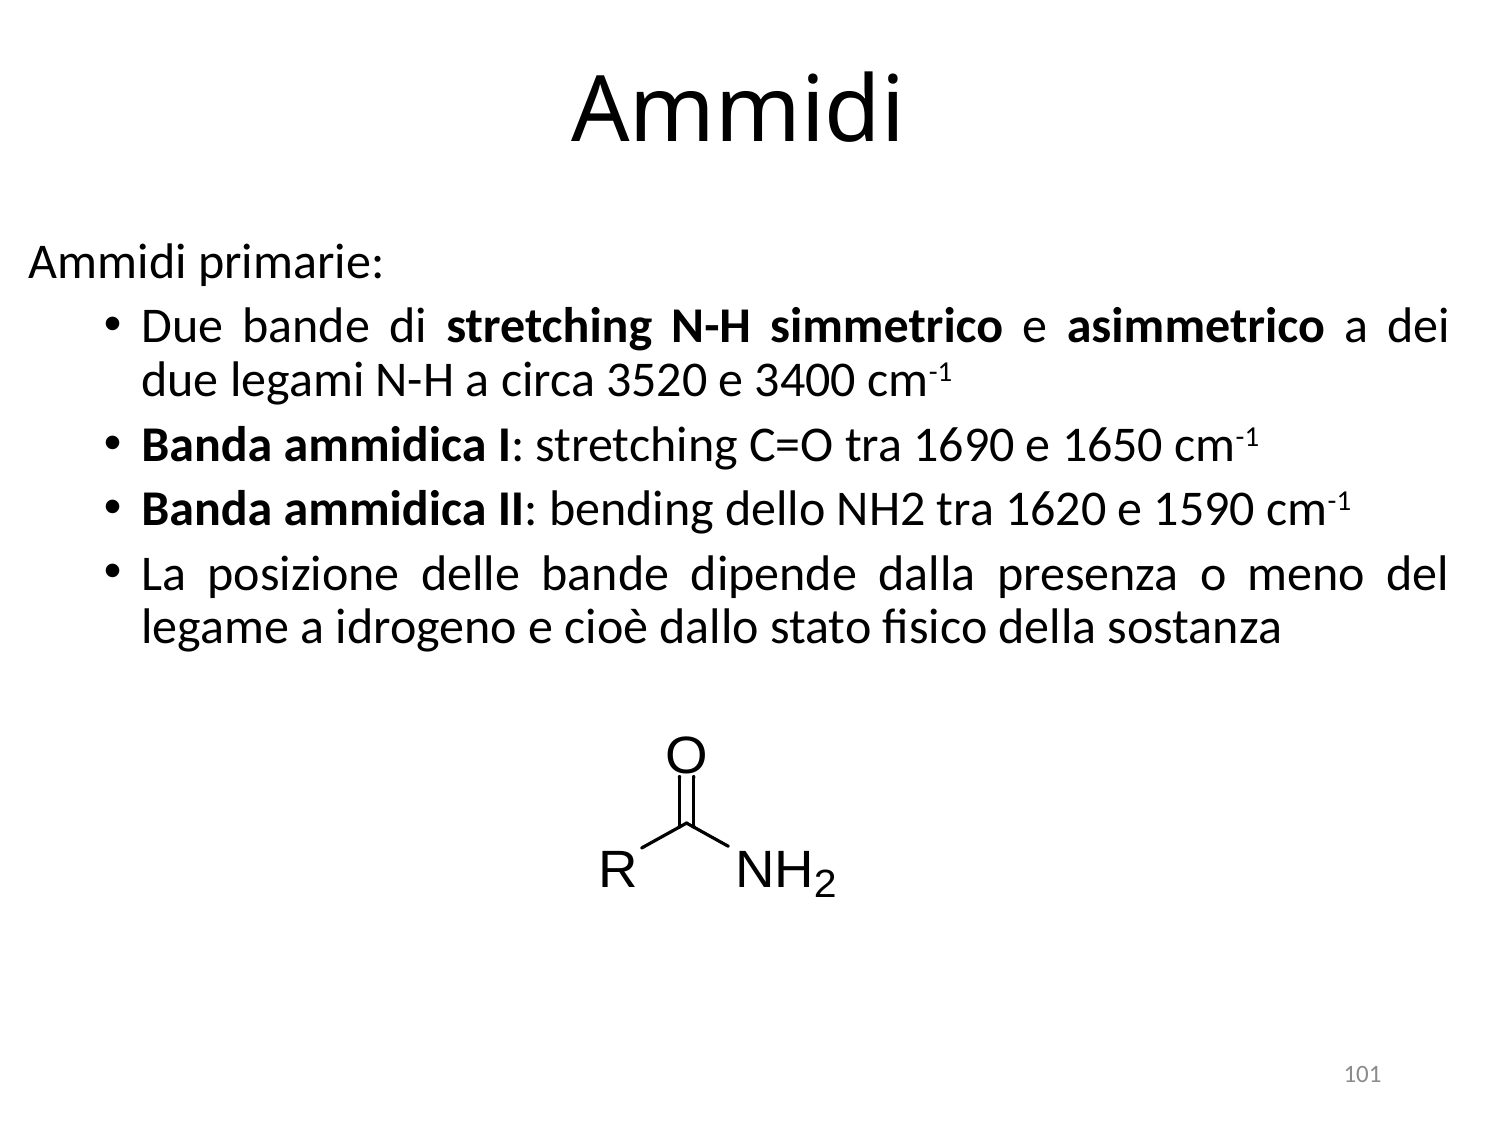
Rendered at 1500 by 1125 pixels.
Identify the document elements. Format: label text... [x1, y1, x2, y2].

picture [587, 733, 845, 927]
slide_number 101 [1059, 1042, 1397, 1103]
list Ammidi primarie: Due bande di stretching N-H simmetrico e asimmetrico a dei due legami N-H a circa 3520 e 3400 cm-1 Banda ammidica I: stretching C=O tra 1690 e 1650 cm-1 Banda ammidica II: bending dello NH2 tra 1620 e 1590 cm-1 La posizione delle bande dipende dalla presenza o meno del legame a idrogeno e cioè dallo stato fisico della sostanza [13, 227, 1466, 695]
title Ammidi [103, 3, 1397, 221]
